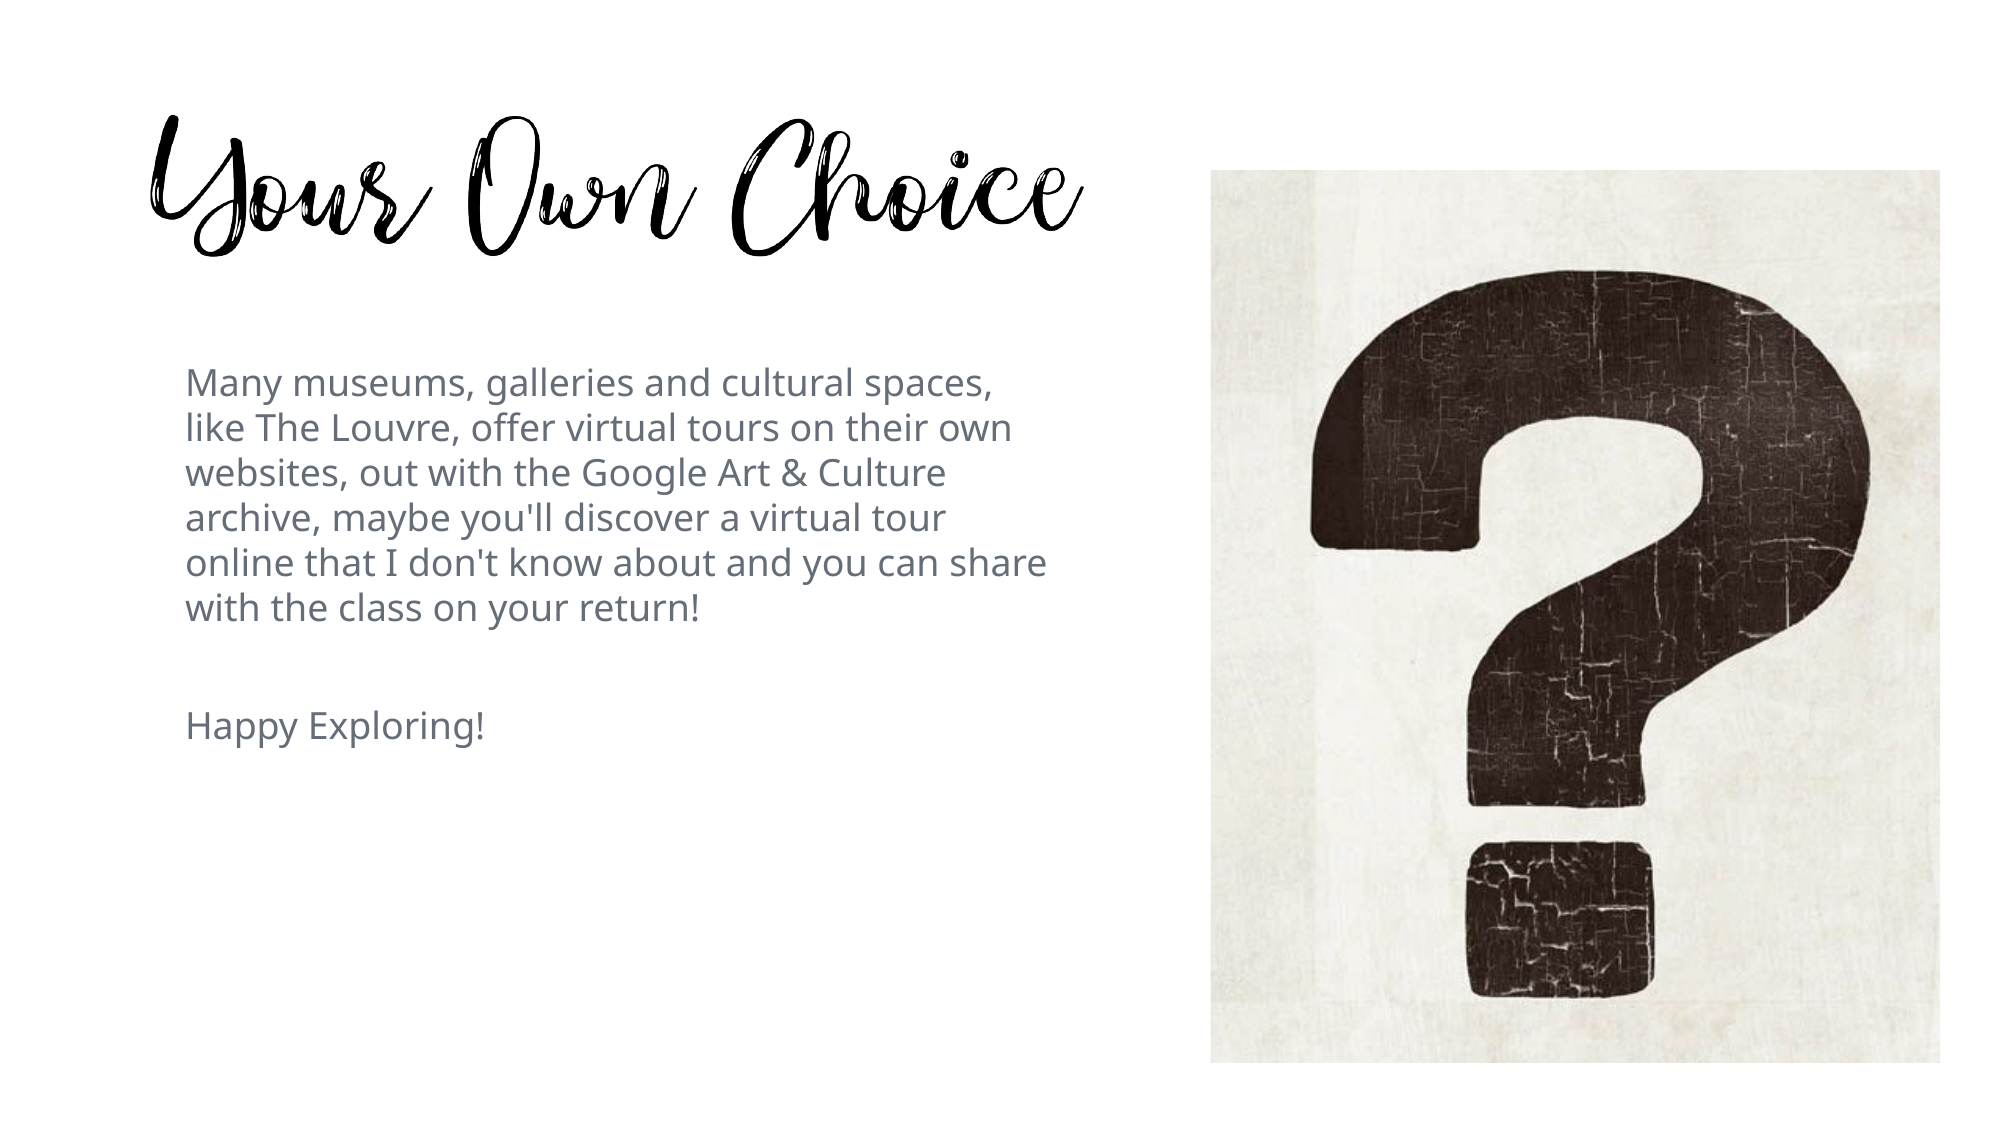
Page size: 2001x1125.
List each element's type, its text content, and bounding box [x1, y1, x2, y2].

text_box Many museums, galleries and cultural spaces, like The Louvre, offer virtual tours on their own websites, out with the Google Art & Culture archive, maybe you'll discover a virtual tour online that I don't know about and you can share with the class on your return! Happy Exploring! [170, 351, 1064, 813]
picture [150, 114, 1084, 257]
picture [1210, 170, 1941, 1063]
